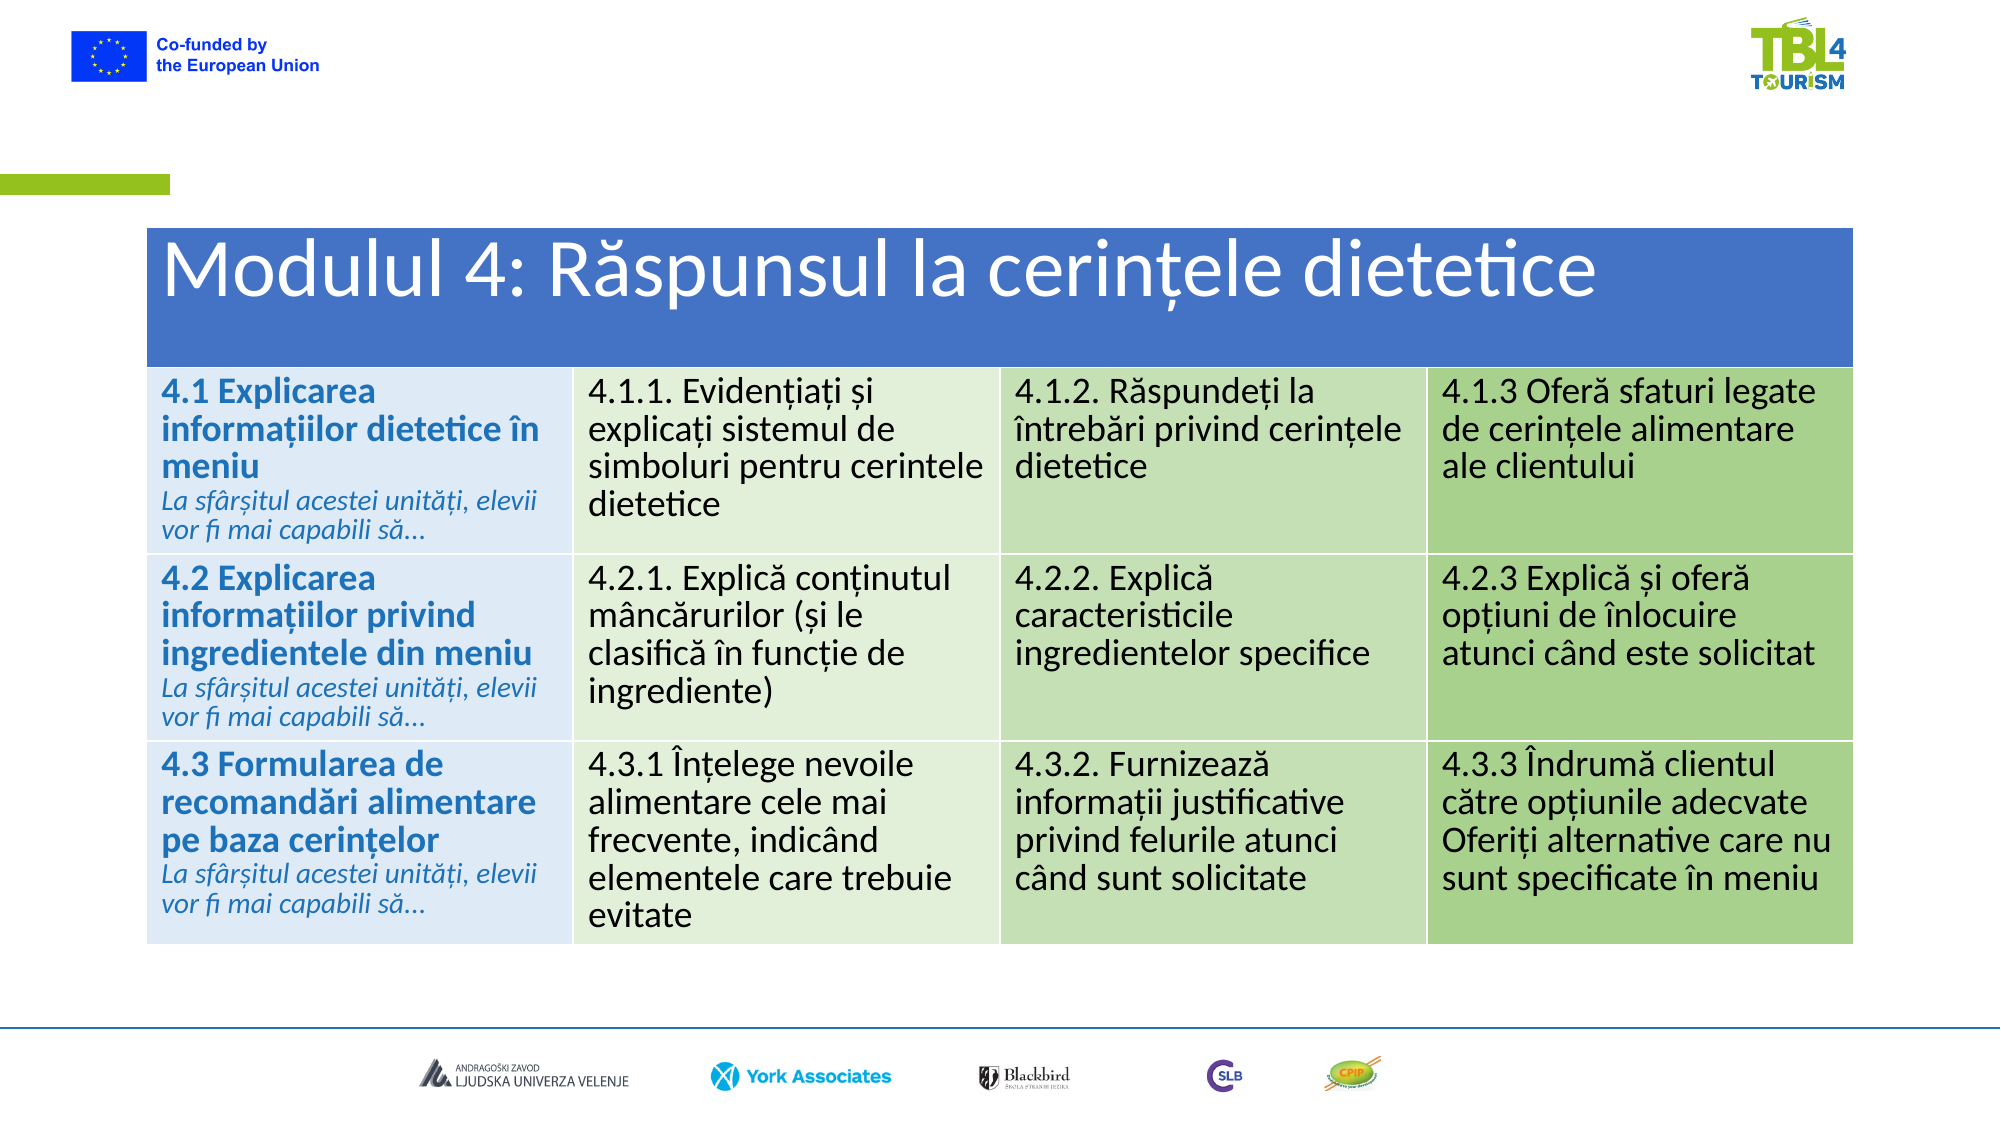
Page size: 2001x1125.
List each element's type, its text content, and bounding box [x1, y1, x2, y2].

table_cell 4.3.1 Înțelege nevoile alimentare cele mai frecvente, indicând elementele care trebuie evitate [574, 742, 999, 944]
picture [416, 1056, 636, 1089]
table_header Modulul 4: Răspunsul la cerințele dietetice [147, 228, 1853, 367]
picture [698, 1055, 907, 1094]
table_cell 4.2.3 Explică și oferă opțiuni de înlocuire atunci când este solicitat [1428, 555, 1853, 740]
table_cell 4.1.2. Răspundeți la întrebări privind cerințele dietetice [1001, 368, 1426, 553]
table_cell 4.2.2. Explică caracteristicile ingredientelor specifice [1001, 555, 1426, 740]
table_cell 4.2.1. Explică conținutul mâncărurilor (și le clasifică în funcție de ingrediente) [574, 555, 999, 740]
picture [969, 1056, 1077, 1093]
table_cell 4.1.1. Evidențiați și explicați sistemul de simboluri pentru cerintele dietetice [574, 368, 999, 553]
table_cell 4.1 Explicarea informațiilor dietetice în meniu La sfârșitul acestei unități, elevii vor fi mai capabili să... [147, 368, 572, 553]
table_cell 4.2 Explicarea informațiilor privind ingredientele din meniu La sfârșitul acestei unități, elevii vor fi mai capabili să... [147, 555, 572, 740]
table_cell 4.3 Formularea de recomandări alimentare pe baza cerințelor La sfârșitul acestei unități, elevii vor fi mai capabili să... [147, 742, 572, 944]
table_cell 4.1.3 Oferă sfaturi legate de cerințele alimentare ale clientului [1428, 368, 1853, 553]
picture [1324, 1056, 1381, 1091]
picture [1751, 17, 1846, 90]
picture [68, 28, 338, 85]
table_cell 4.3.3 Îndrumă clientul către opțiunile adecvate Oferiți alternative care nu sunt specificate în meniu [1428, 742, 1853, 944]
table_cell 4.3.2. Furnizează informații justificative privind felurile atunci când sunt solicitate [1001, 742, 1426, 944]
picture [1202, 1054, 1246, 1098]
